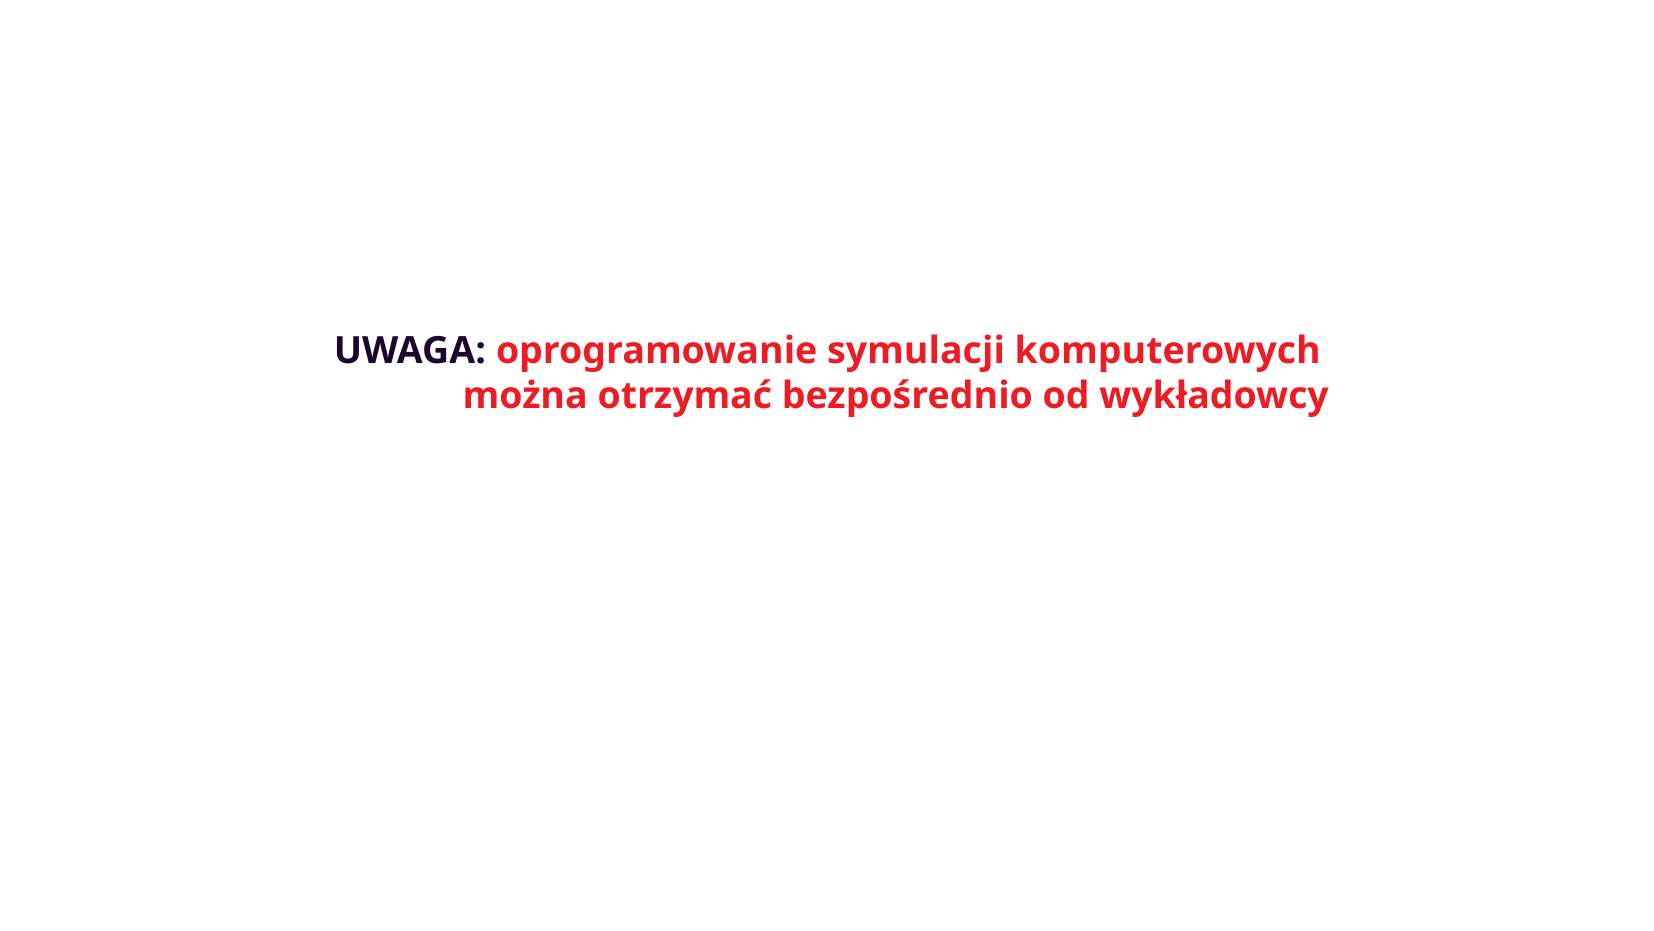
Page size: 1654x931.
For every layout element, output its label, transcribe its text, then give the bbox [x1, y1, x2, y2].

text_box UWAGA: oprogramowanie symulacji komputerowych można otrzymać bezpośrednio od wykładowcy [283, 318, 1382, 491]
